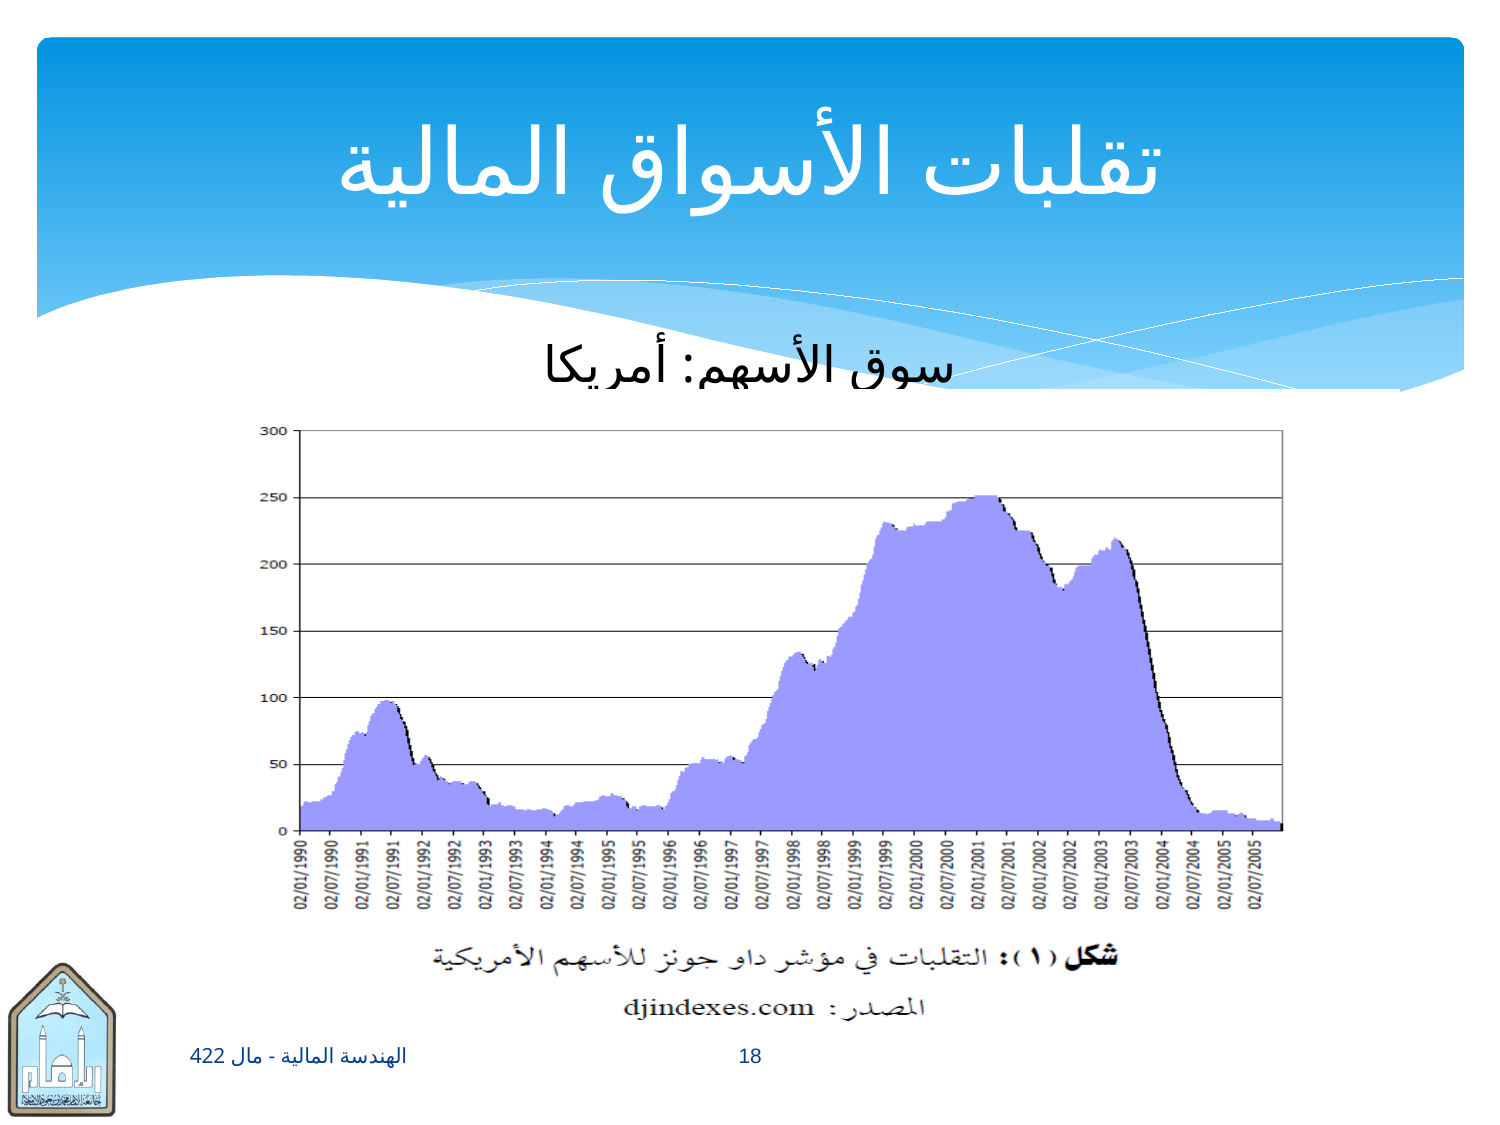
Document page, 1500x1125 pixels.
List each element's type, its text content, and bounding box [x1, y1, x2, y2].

picture [5, 960, 118, 1119]
footer الهندسة المالية - مال 422 [174, 1040, 653, 1086]
picture [149, 389, 1401, 1030]
slide_number 18 [654, 1040, 846, 1086]
list سوق الأسهم: أمريكا [75, 324, 1425, 425]
title تقلبات الأسواق المالية [75, 55, 1425, 261]
